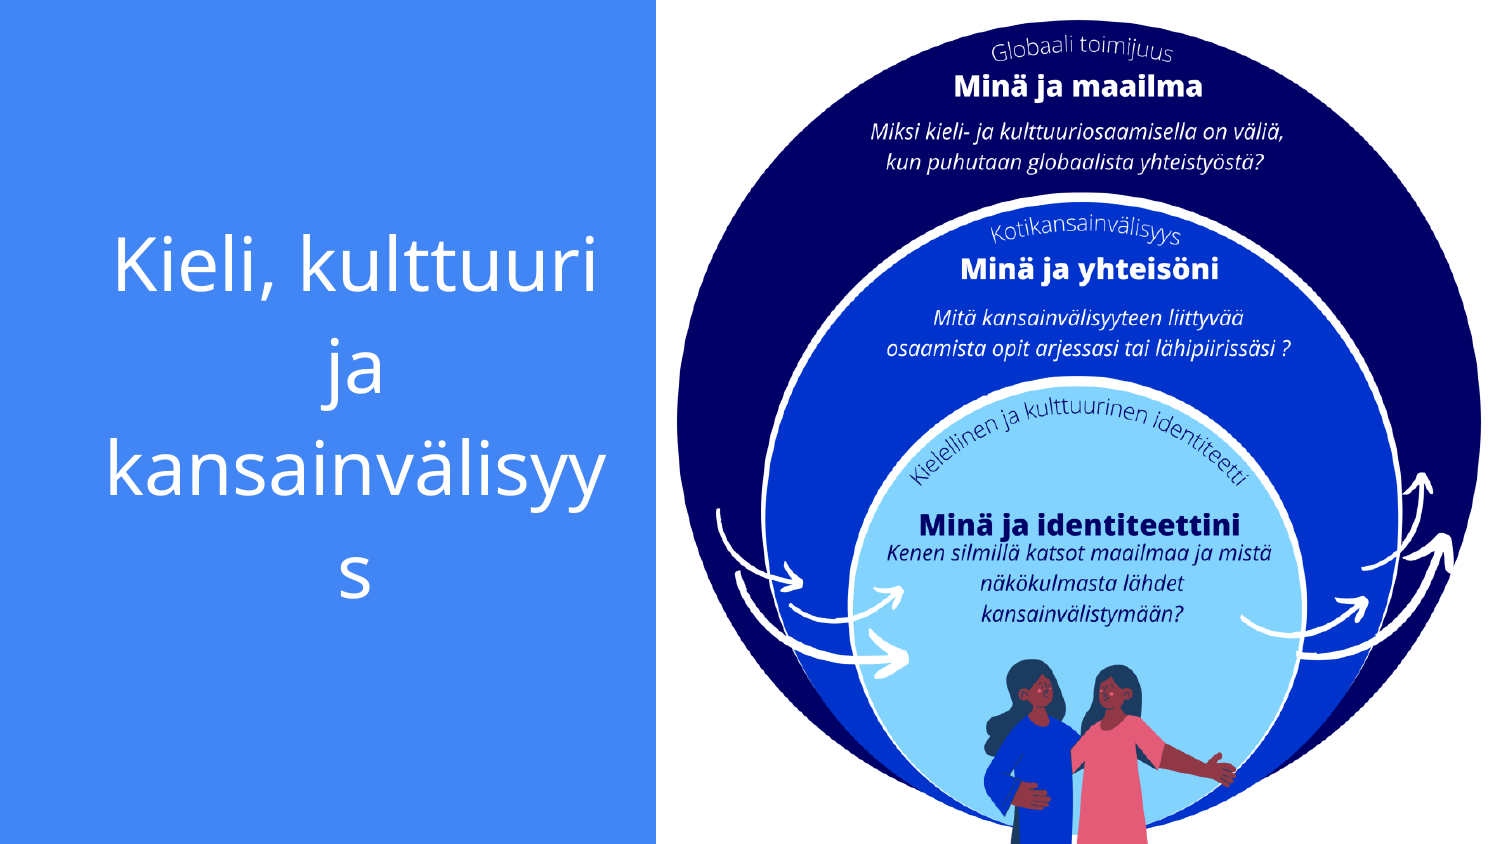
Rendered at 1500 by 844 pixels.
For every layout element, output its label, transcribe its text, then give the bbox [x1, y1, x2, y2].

title Kieli, kulttuuri ja kansainvälisyys [80, 80, 632, 752]
picture [655, 0, 1500, 844]
